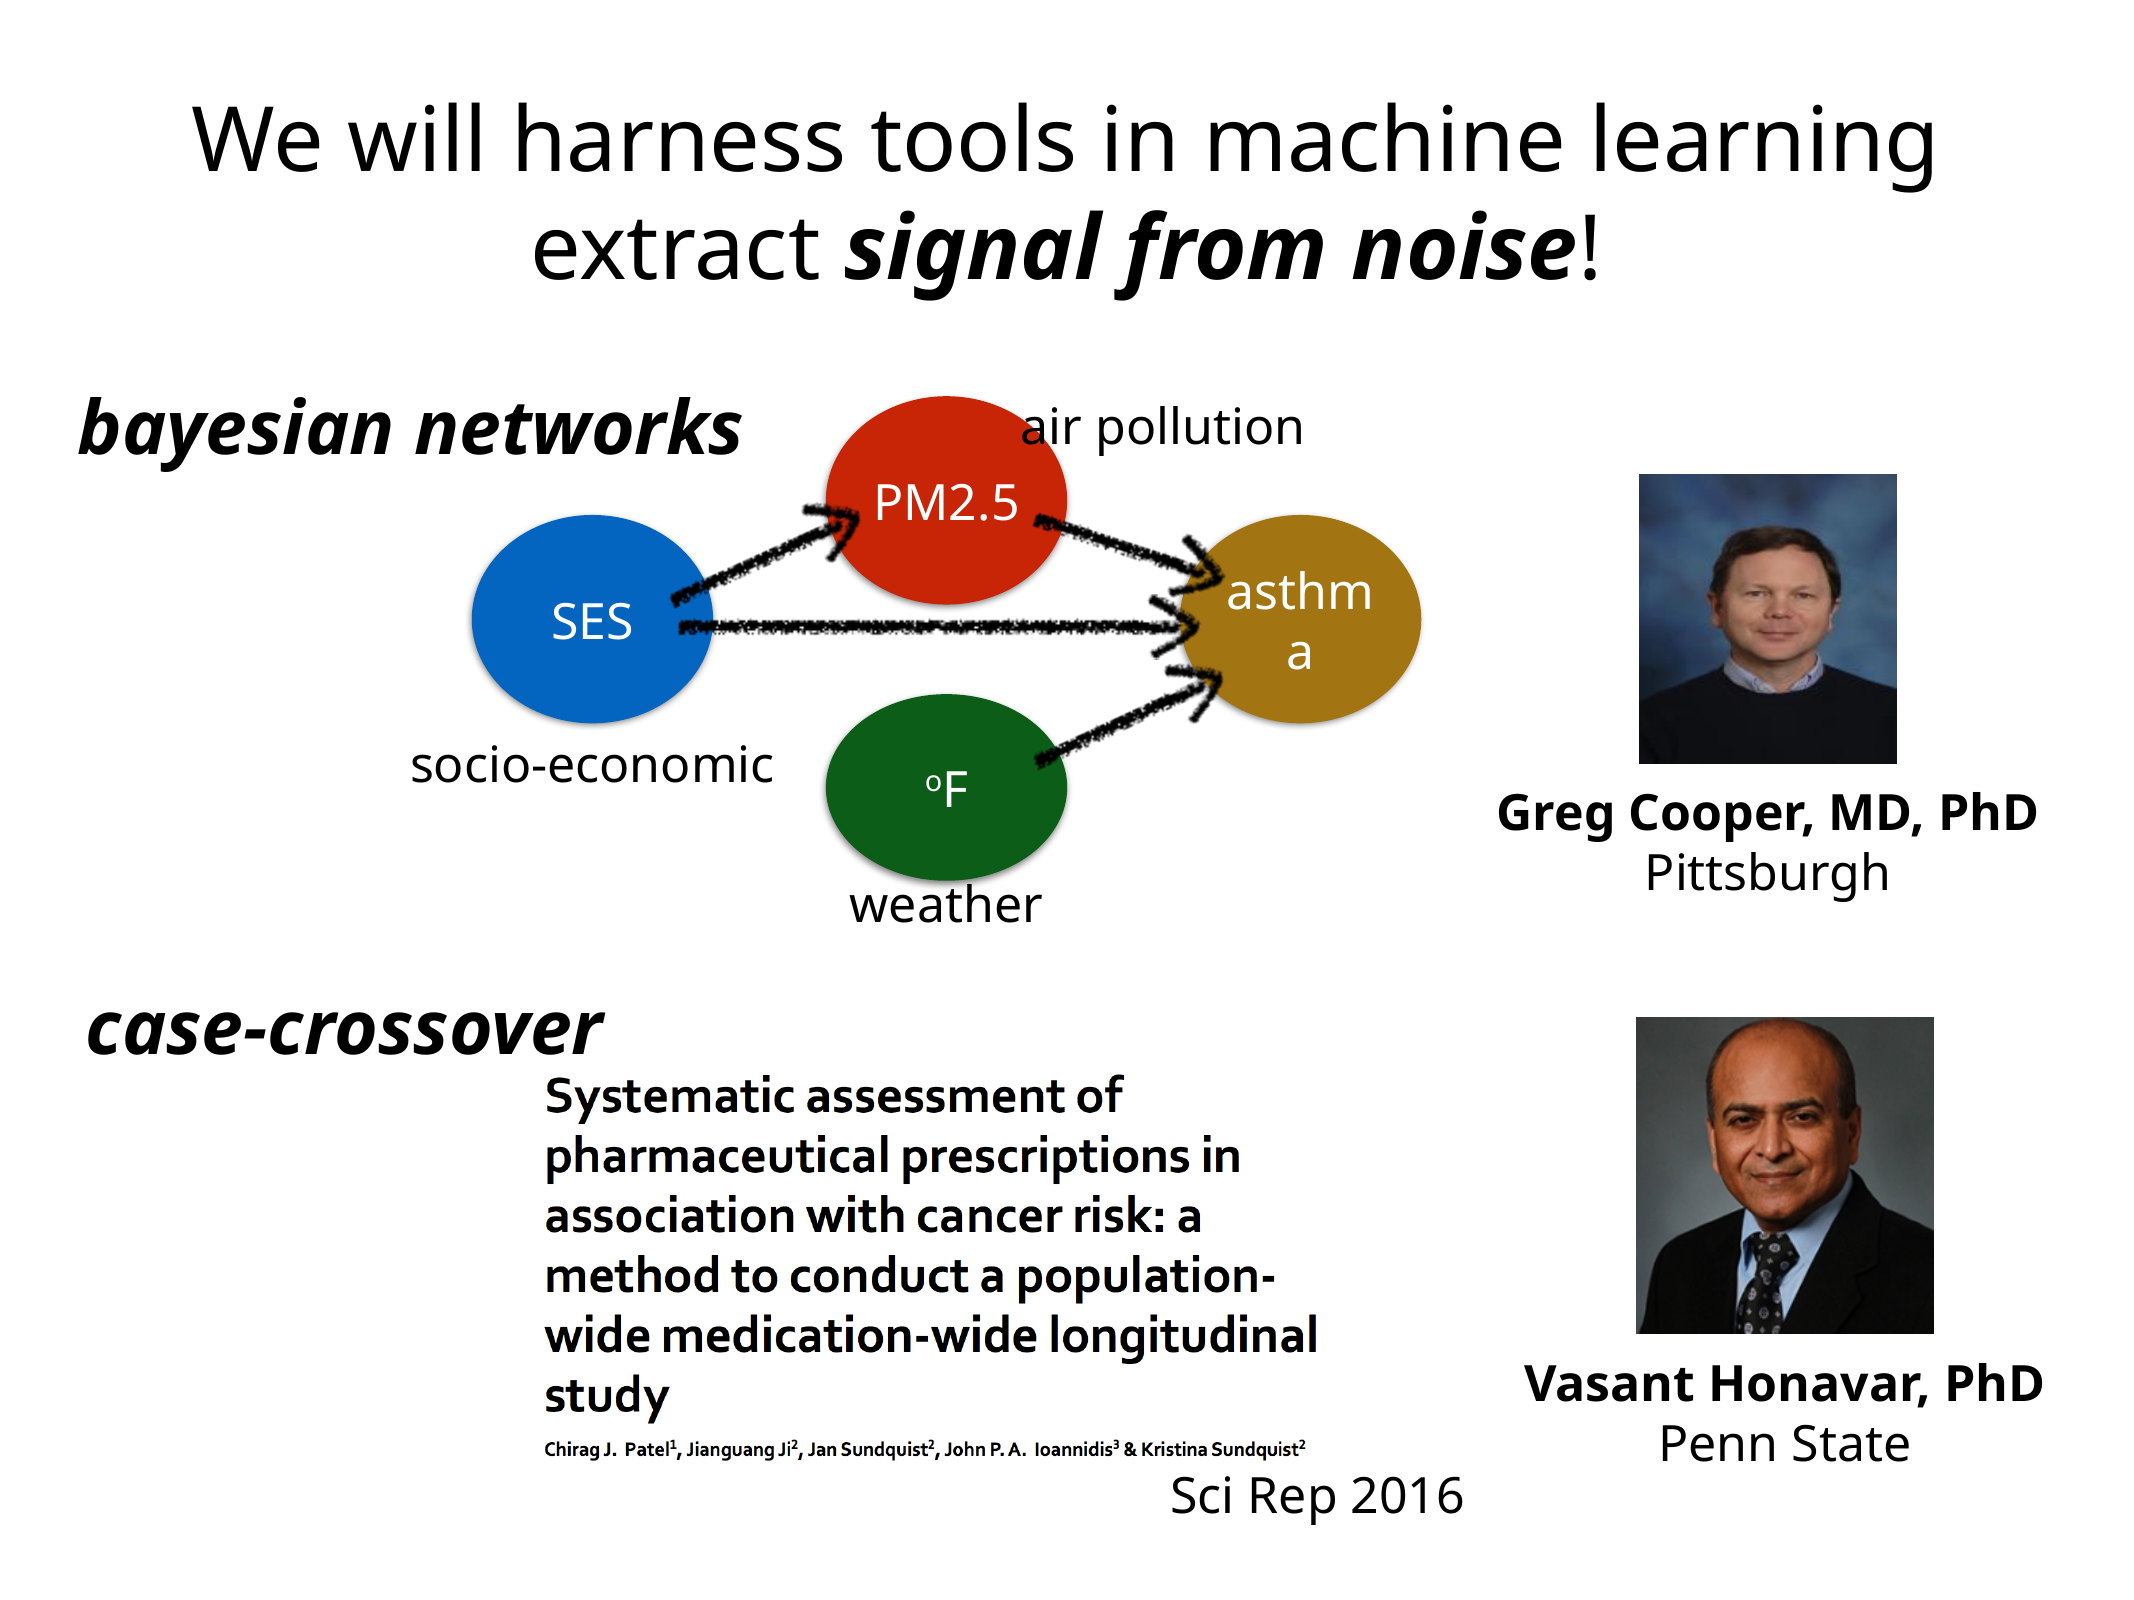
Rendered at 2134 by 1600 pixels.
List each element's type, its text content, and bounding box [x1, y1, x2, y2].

text_box socio-economic [401, 724, 784, 801]
picture [1639, 474, 1898, 765]
text_box PM2.5 [826, 396, 1067, 586]
text_box SES [471, 514, 701, 724]
text_box asthma [1217, 514, 1422, 724]
text_box oF [825, 694, 1068, 863]
picture [536, 1064, 1337, 1466]
text_box air pollution [1012, 386, 1315, 463]
title We will harness tools in machine learning extract signal from noise! [155, 72, 1978, 308]
text_box bayesian networks [69, 371, 754, 478]
picture [652, 483, 1242, 795]
text_box Greg Cooper, MD, PhD Pittsburgh [1488, 772, 2049, 909]
text_box case-crossover [77, 971, 612, 1078]
text_box weather [841, 863, 1052, 941]
text_box Vasant Honavar, PhD Penn State [1515, 1342, 2054, 1480]
text_box Sci Rep 2016 [1162, 1455, 1474, 1533]
picture [1635, 1017, 1934, 1335]
